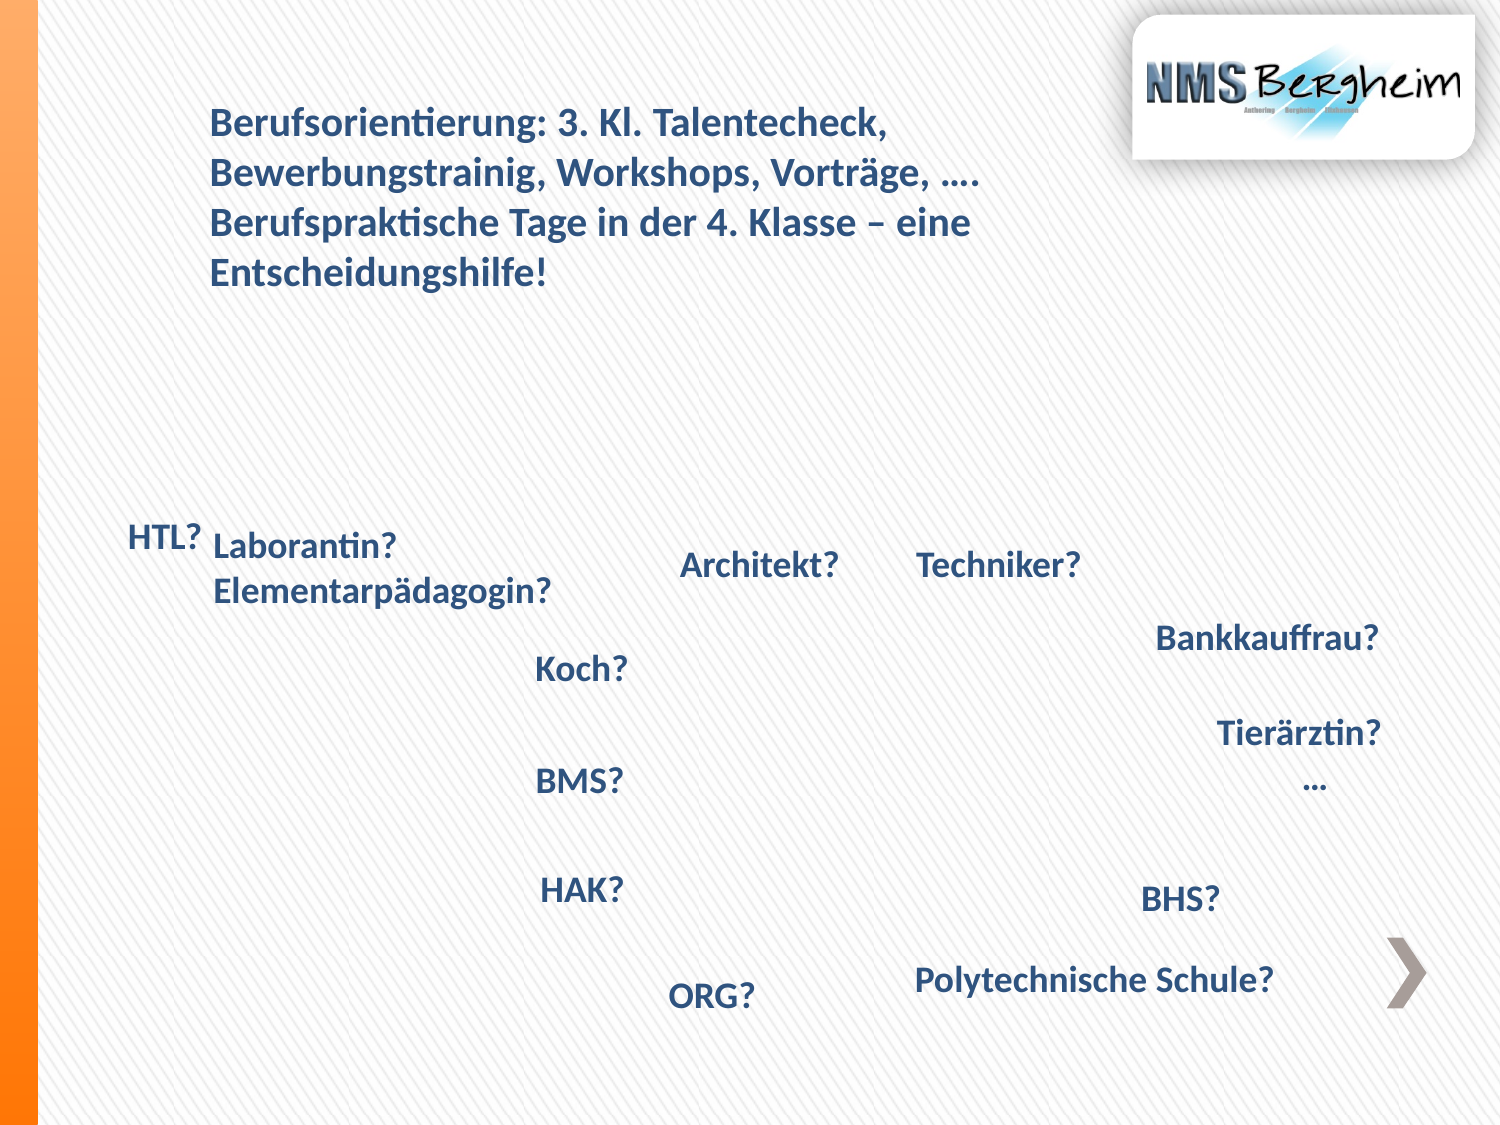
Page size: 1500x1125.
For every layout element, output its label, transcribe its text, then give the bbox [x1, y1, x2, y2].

text_box Berufsorientierung: 3. Kl. Talentecheck, Bewerbungstrainig, Workshops, Vorträge, …. Berufspraktische Tage in der 4. Klasse – eine Entscheidungshilfe! [194, 87, 1176, 302]
text_box BMS? [520, 748, 649, 808]
text_box Tierärztin? … [1202, 700, 1413, 806]
text_box HAK? [525, 857, 649, 918]
picture [1139, 21, 1468, 153]
text_box Polytechnische Schule? [900, 947, 1300, 1008]
text_box Architekt? Techniker? [664, 532, 1098, 592]
text_box Bankkauffrau? [1140, 605, 1396, 666]
text_box Koch? [520, 636, 653, 696]
text_box Laborantin? Elementarpädagogin? [198, 514, 574, 619]
text_box BHS? [1126, 866, 1245, 927]
text_box ORG? [653, 964, 780, 1024]
text_box HTL? [113, 504, 227, 565]
